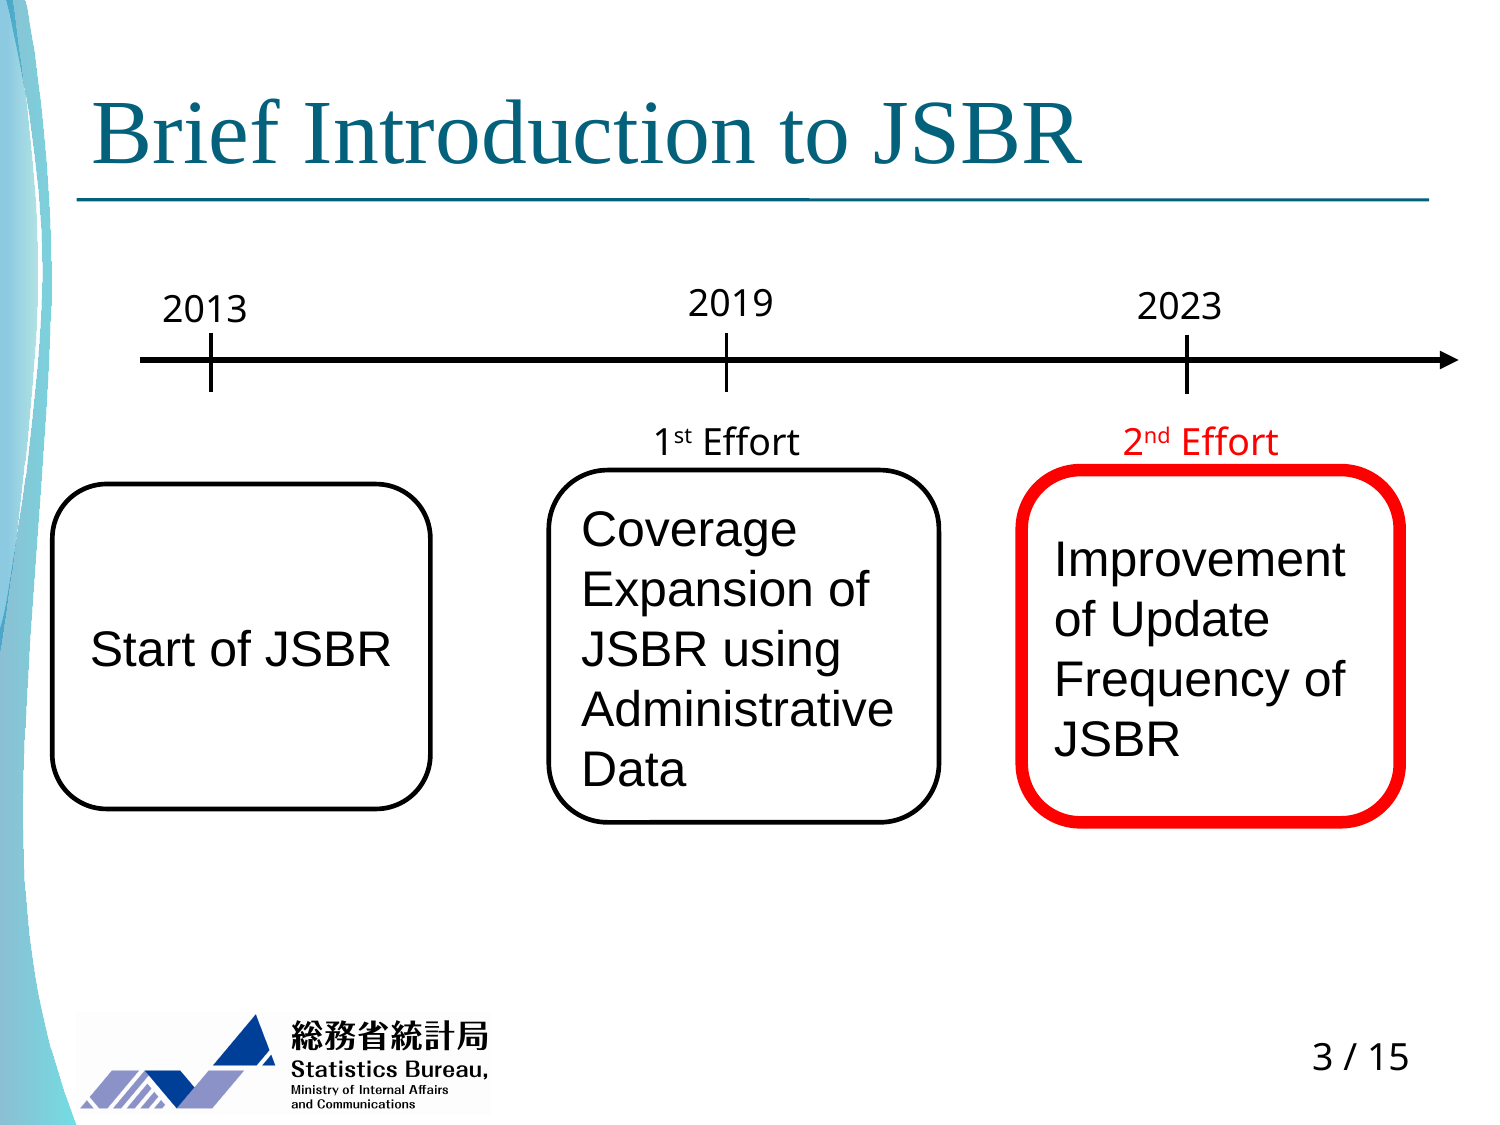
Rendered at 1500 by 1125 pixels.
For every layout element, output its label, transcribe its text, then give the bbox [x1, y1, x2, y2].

text_box 1st Effort [637, 410, 957, 470]
text_box Coverage Expansion of JSBR using Administrative Data [548, 470, 939, 823]
slide_number 2 / 15 [1074, 1024, 1426, 1101]
title Brief Introduction to JSBR [76, 2, 1427, 190]
text_box Improvement of Update Frequency of JSBR [1021, 470, 1400, 823]
text_box 2013 [147, 277, 396, 338]
text_box 2nd Effort [1107, 410, 1427, 471]
text_box 2019 [673, 271, 922, 332]
text_box Start of JSBR [52, 484, 431, 809]
text_box 2023 [1122, 274, 1371, 334]
picture [76, 1012, 491, 1115]
